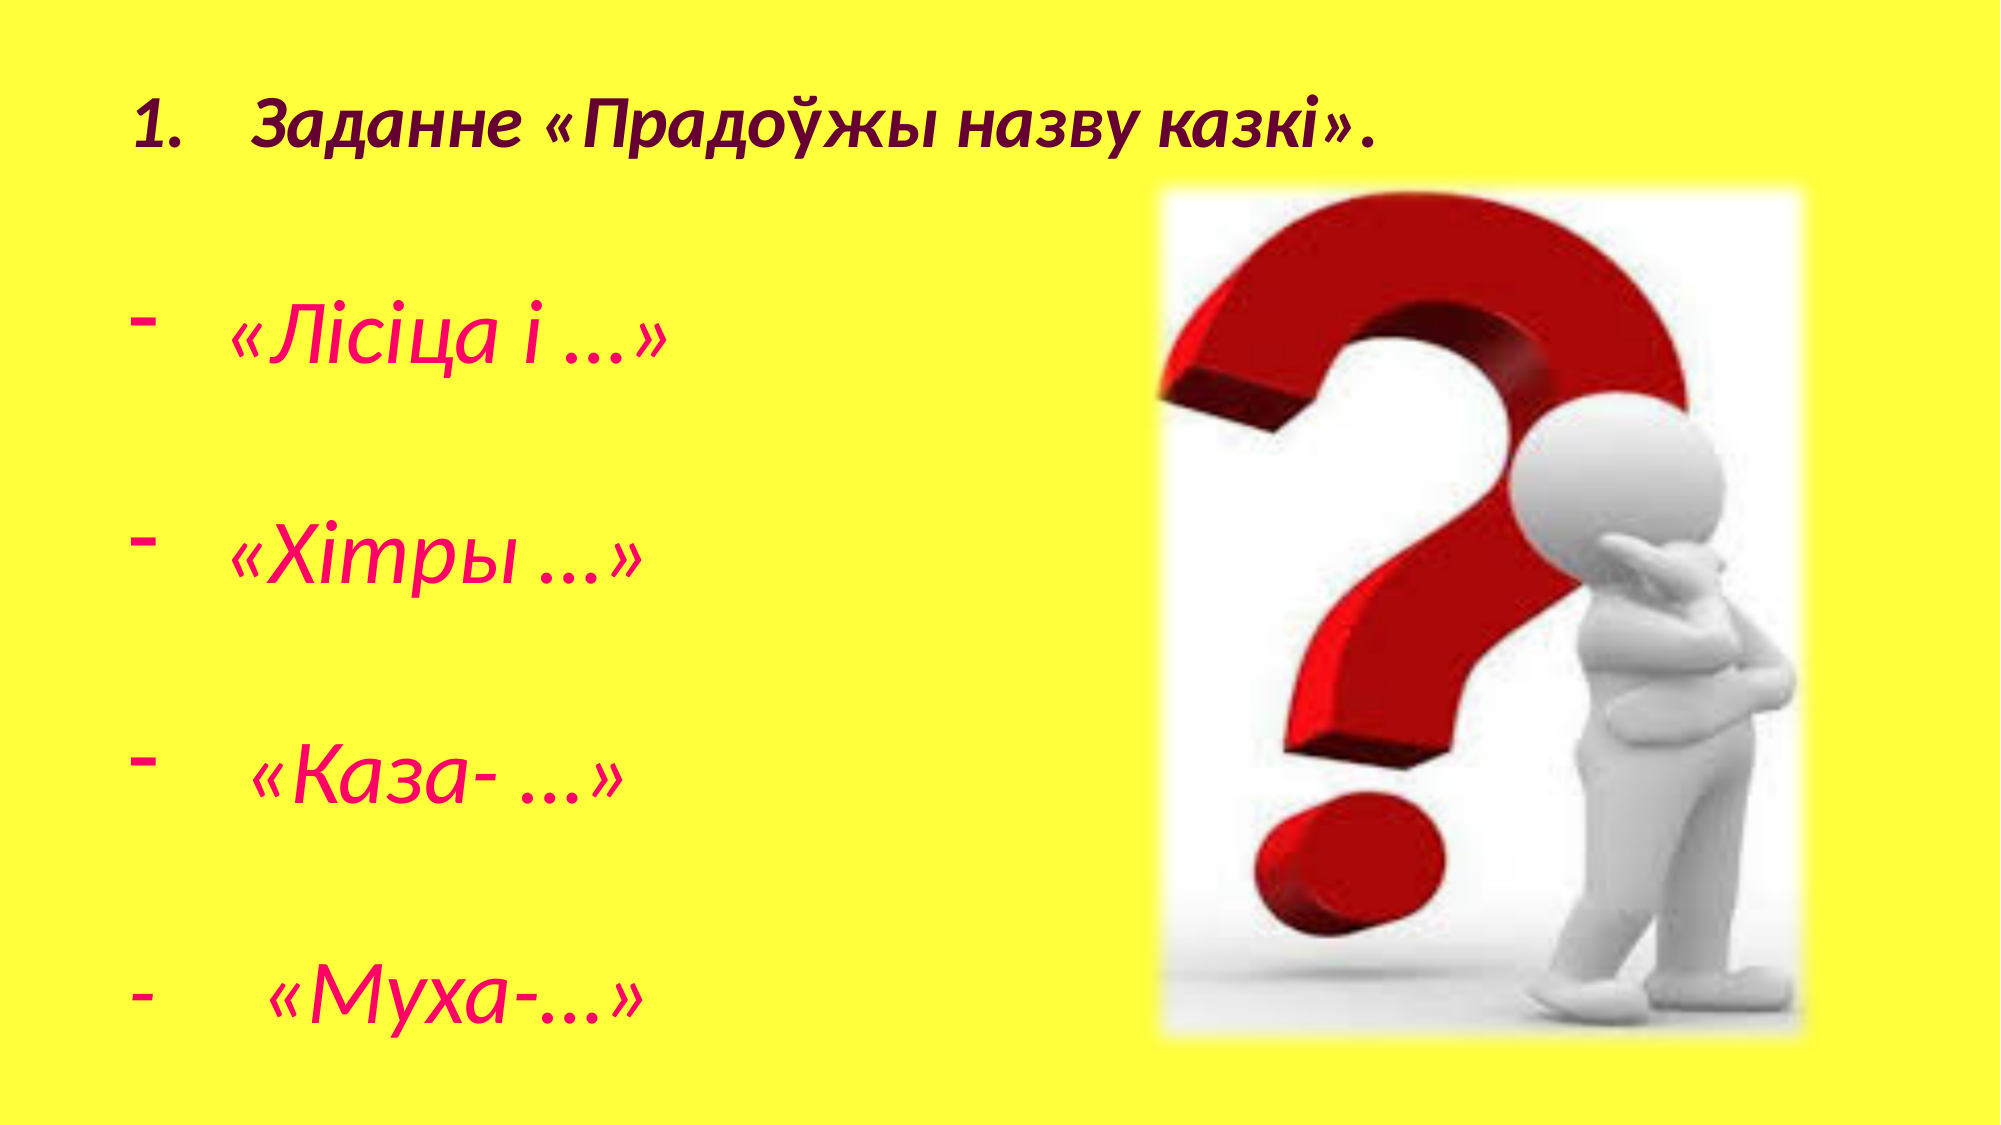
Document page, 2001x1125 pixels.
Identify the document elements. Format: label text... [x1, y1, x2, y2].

text_box Заданне «Прадоўжы назву казкi». «Лiсiца i …» «Хiтры …» «Каза- …» - «Муха-…» [114, 64, 1505, 1125]
picture [1143, 170, 1819, 1055]
